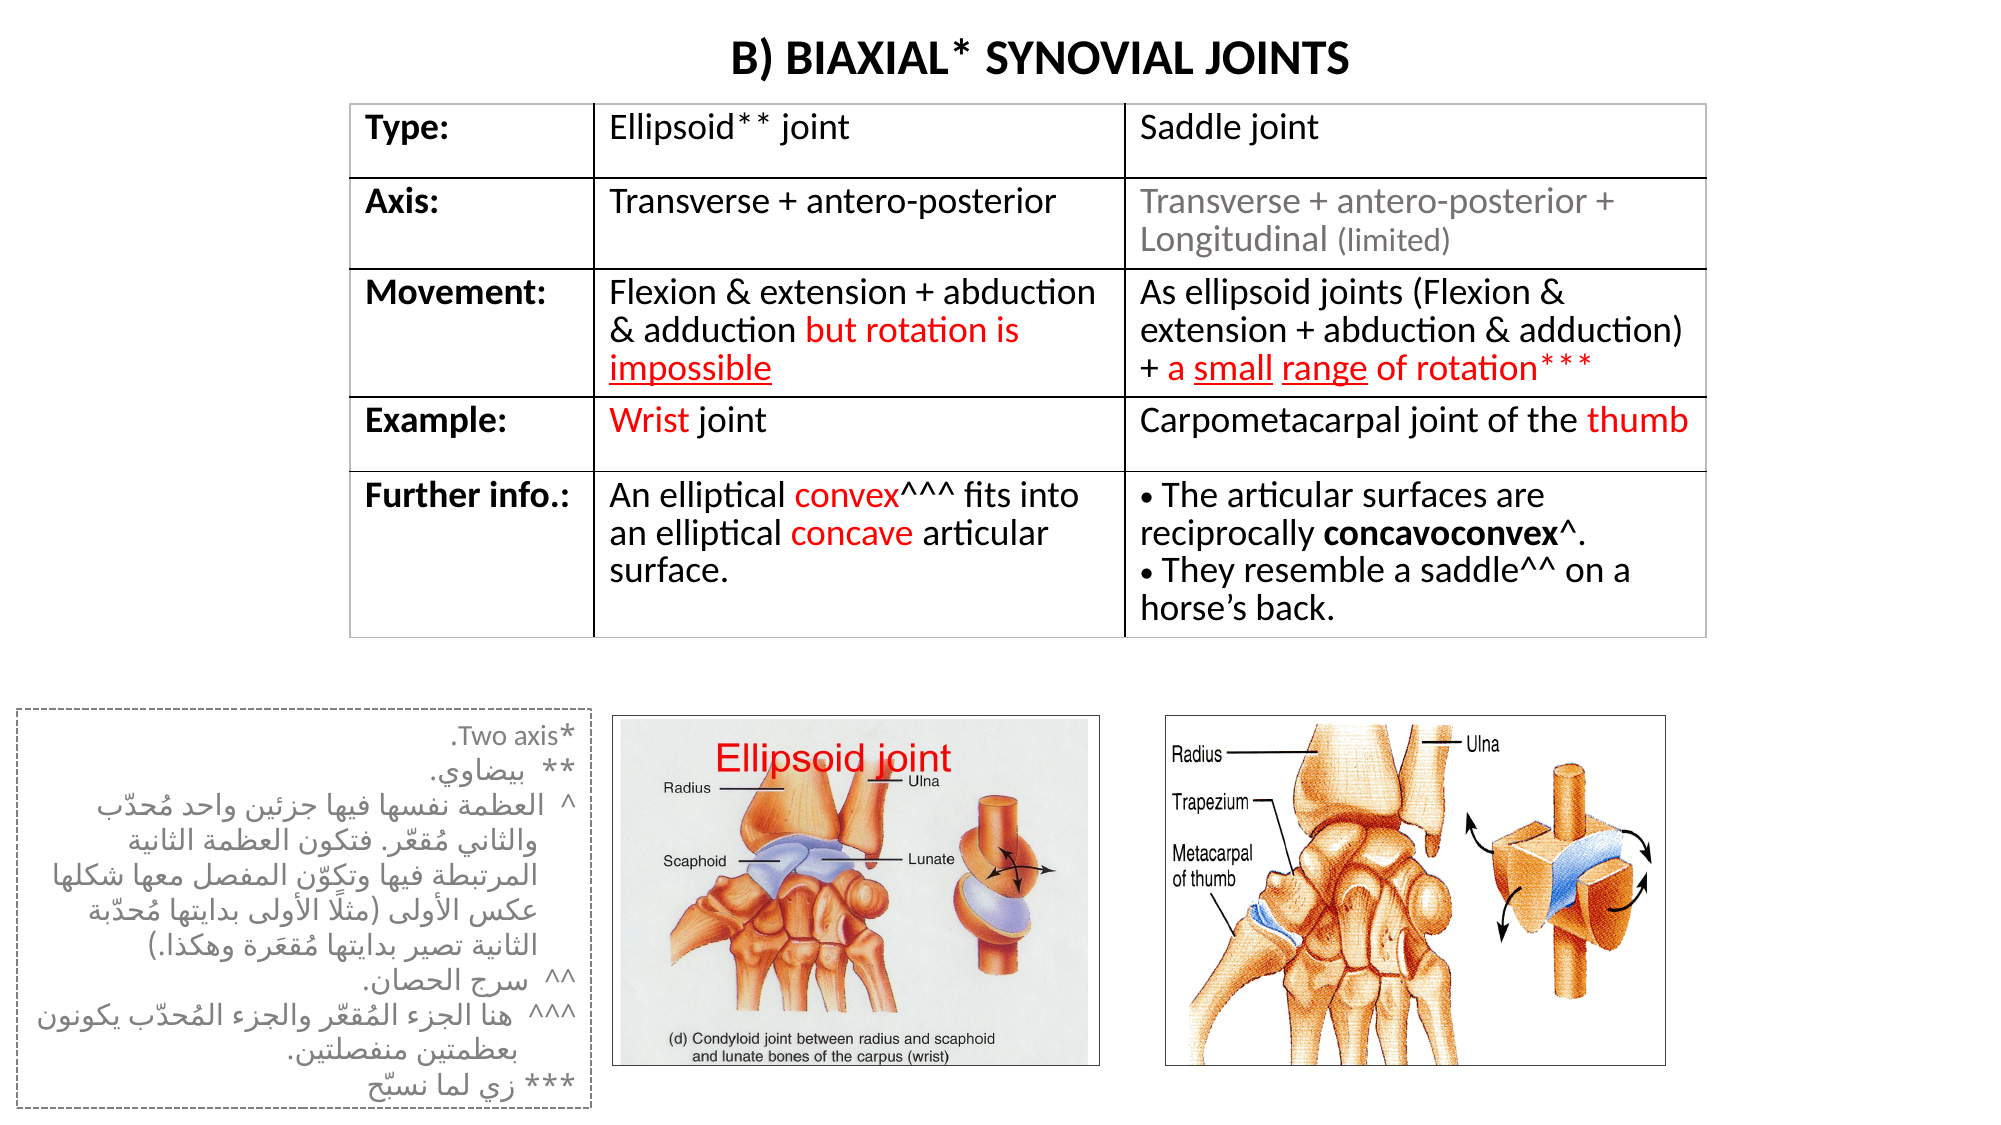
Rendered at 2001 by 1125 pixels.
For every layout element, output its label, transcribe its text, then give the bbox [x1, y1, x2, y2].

table_cell Carpometacarpal joint of the thumb [1126, 398, 1705, 471]
picture [612, 715, 1100, 1066]
table_header Saddle joint [1126, 105, 1705, 177]
table_header Ellipsoid** joint [595, 105, 1124, 177]
table_cell The articular surfaces are reciprocally concavoconvex^. They resemble a saddle^^ on a horse’s back. [1126, 472, 1705, 637]
text_box B) BIAXIAL* SYNOVIAL JOINTS [715, 17, 1366, 93]
table_cell Transverse + antero-posterior + Longitudinal (limited) [1126, 179, 1705, 268]
table_cell Further info.: [351, 472, 593, 637]
table_cell Example: [351, 398, 593, 471]
table_cell Wrist joint [595, 398, 1124, 471]
text_box *Two axis. ** بيضاوي. ^ العظمة نفسها فيها جزئين واحد مُحدّب والثاني مُقعّر. فتكون العظمة الثانية المرتبطة فيها وتكوّن المفصل معها شكلها عكس الأولى (مثلًا الأولى بدايتها مُحدّبة الثانية تصير بدايتها مُقعَرة وهكذا.) ^^ سرج الحصان. ^^^ هنا الجزء المُقعّر والجزء المُحدّب يكونون بعظمتين منفصلتين. *** زي لما نسبّح [16, 708, 592, 1109]
table_cell Movement: [351, 270, 593, 396]
table_cell Axis: [351, 179, 593, 268]
table_header Type: [351, 105, 593, 177]
table_cell An elliptical convex^^^ fits into an elliptical concave articular surface. [595, 472, 1124, 637]
table_cell As ellipsoid joints (Flexion & extension + abduction & adduction) + a small range of rotation*** [1126, 270, 1705, 396]
table_cell Transverse + antero-posterior [595, 179, 1124, 268]
table_cell Flexion & extension + abduction & adduction but rotation is impossible [595, 270, 1124, 396]
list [1165, 715, 1666, 1066]
